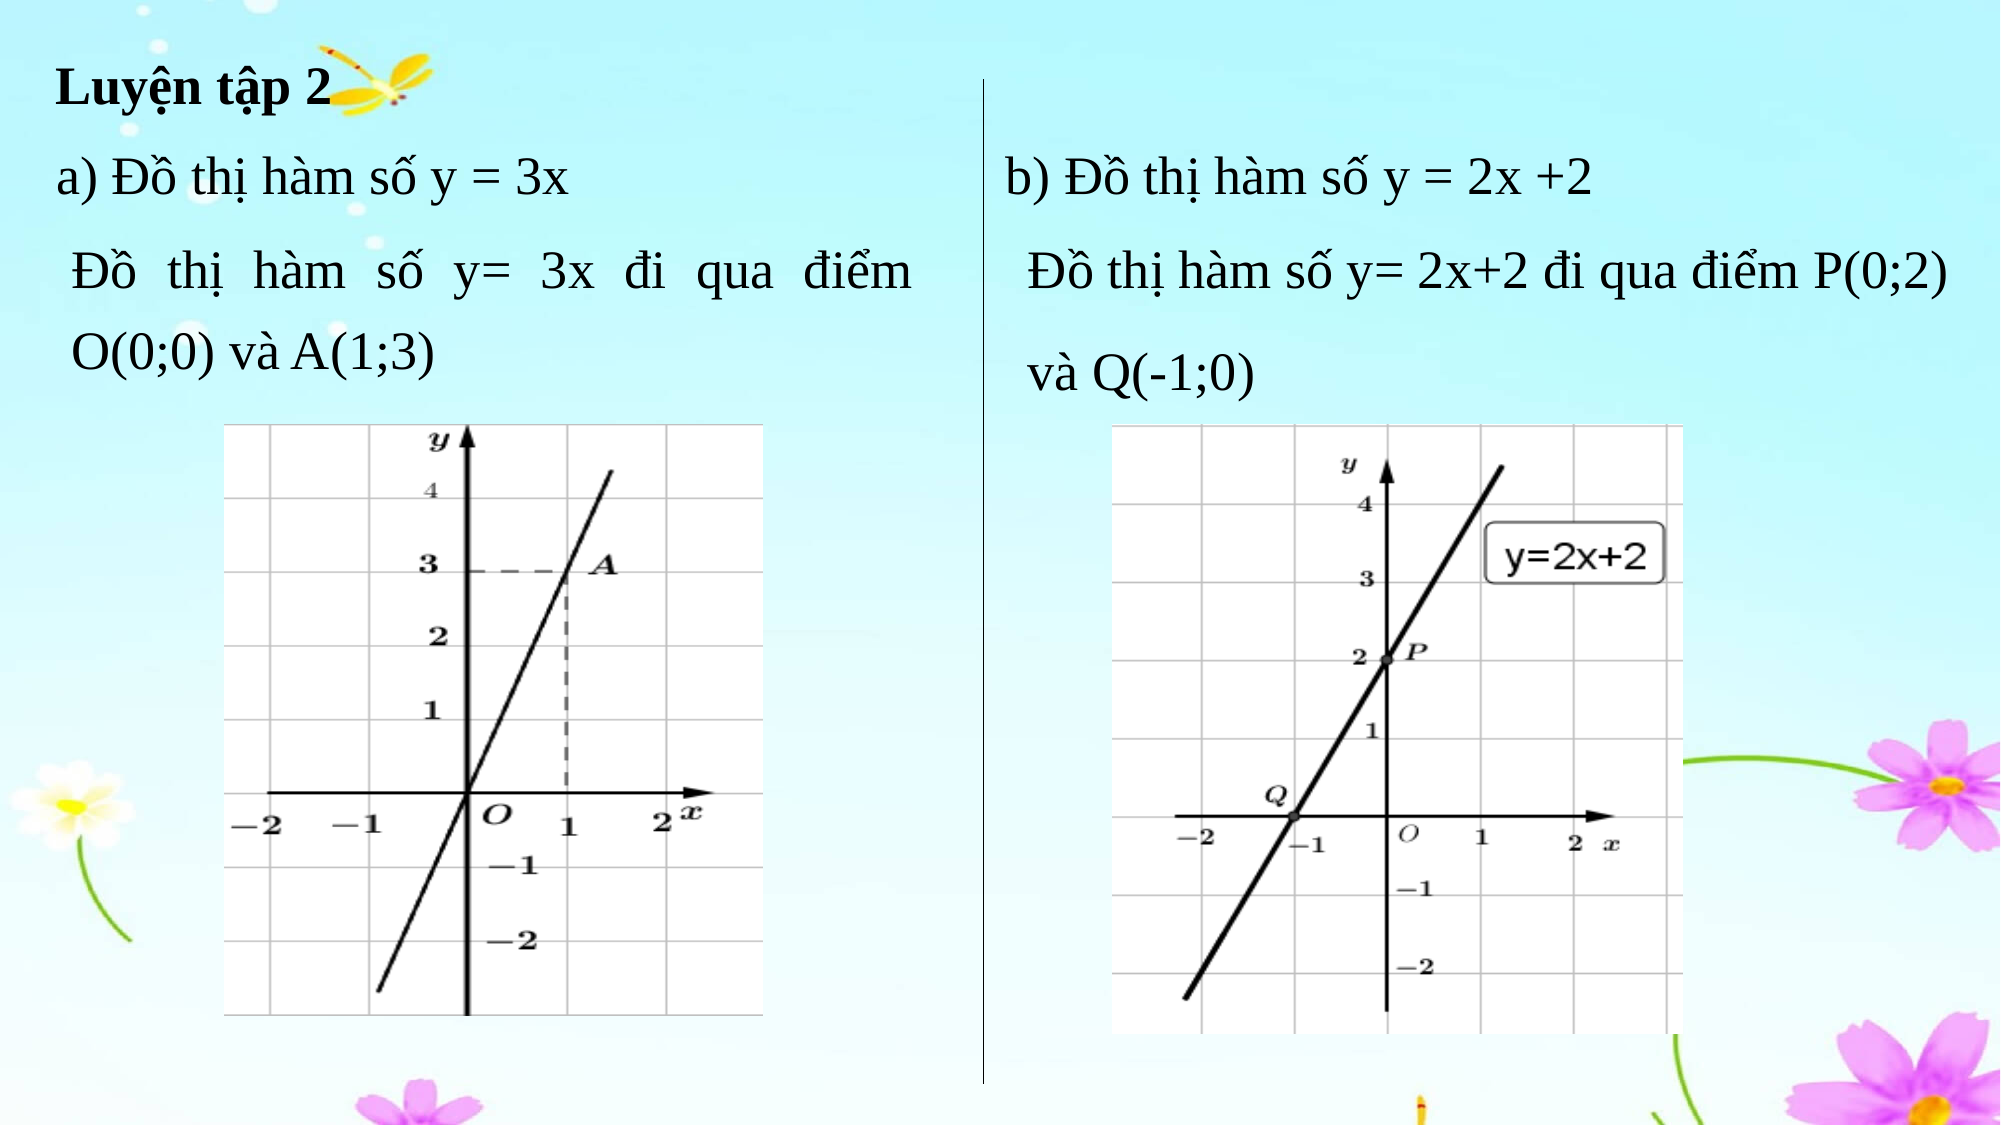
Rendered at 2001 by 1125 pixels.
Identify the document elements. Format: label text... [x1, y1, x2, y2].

text_box Luyện tập 2 [40, 27, 349, 124]
text_box b) Đồ thị hàm số y = 2x +2 [990, 116, 1610, 213]
text_box Đồ thị hàm số y= 2x+2 đi qua điểm P(0;2) và Q(-1;0) [1013, 211, 1979, 410]
text_box Đồ thị hàm số y= 3x đi qua điểm O(0;0) và A(1;3) [56, 211, 958, 389]
picture [0, 0, 2001, 1125]
text_box a) Đồ thị hàm số y = 3x [41, 116, 586, 213]
